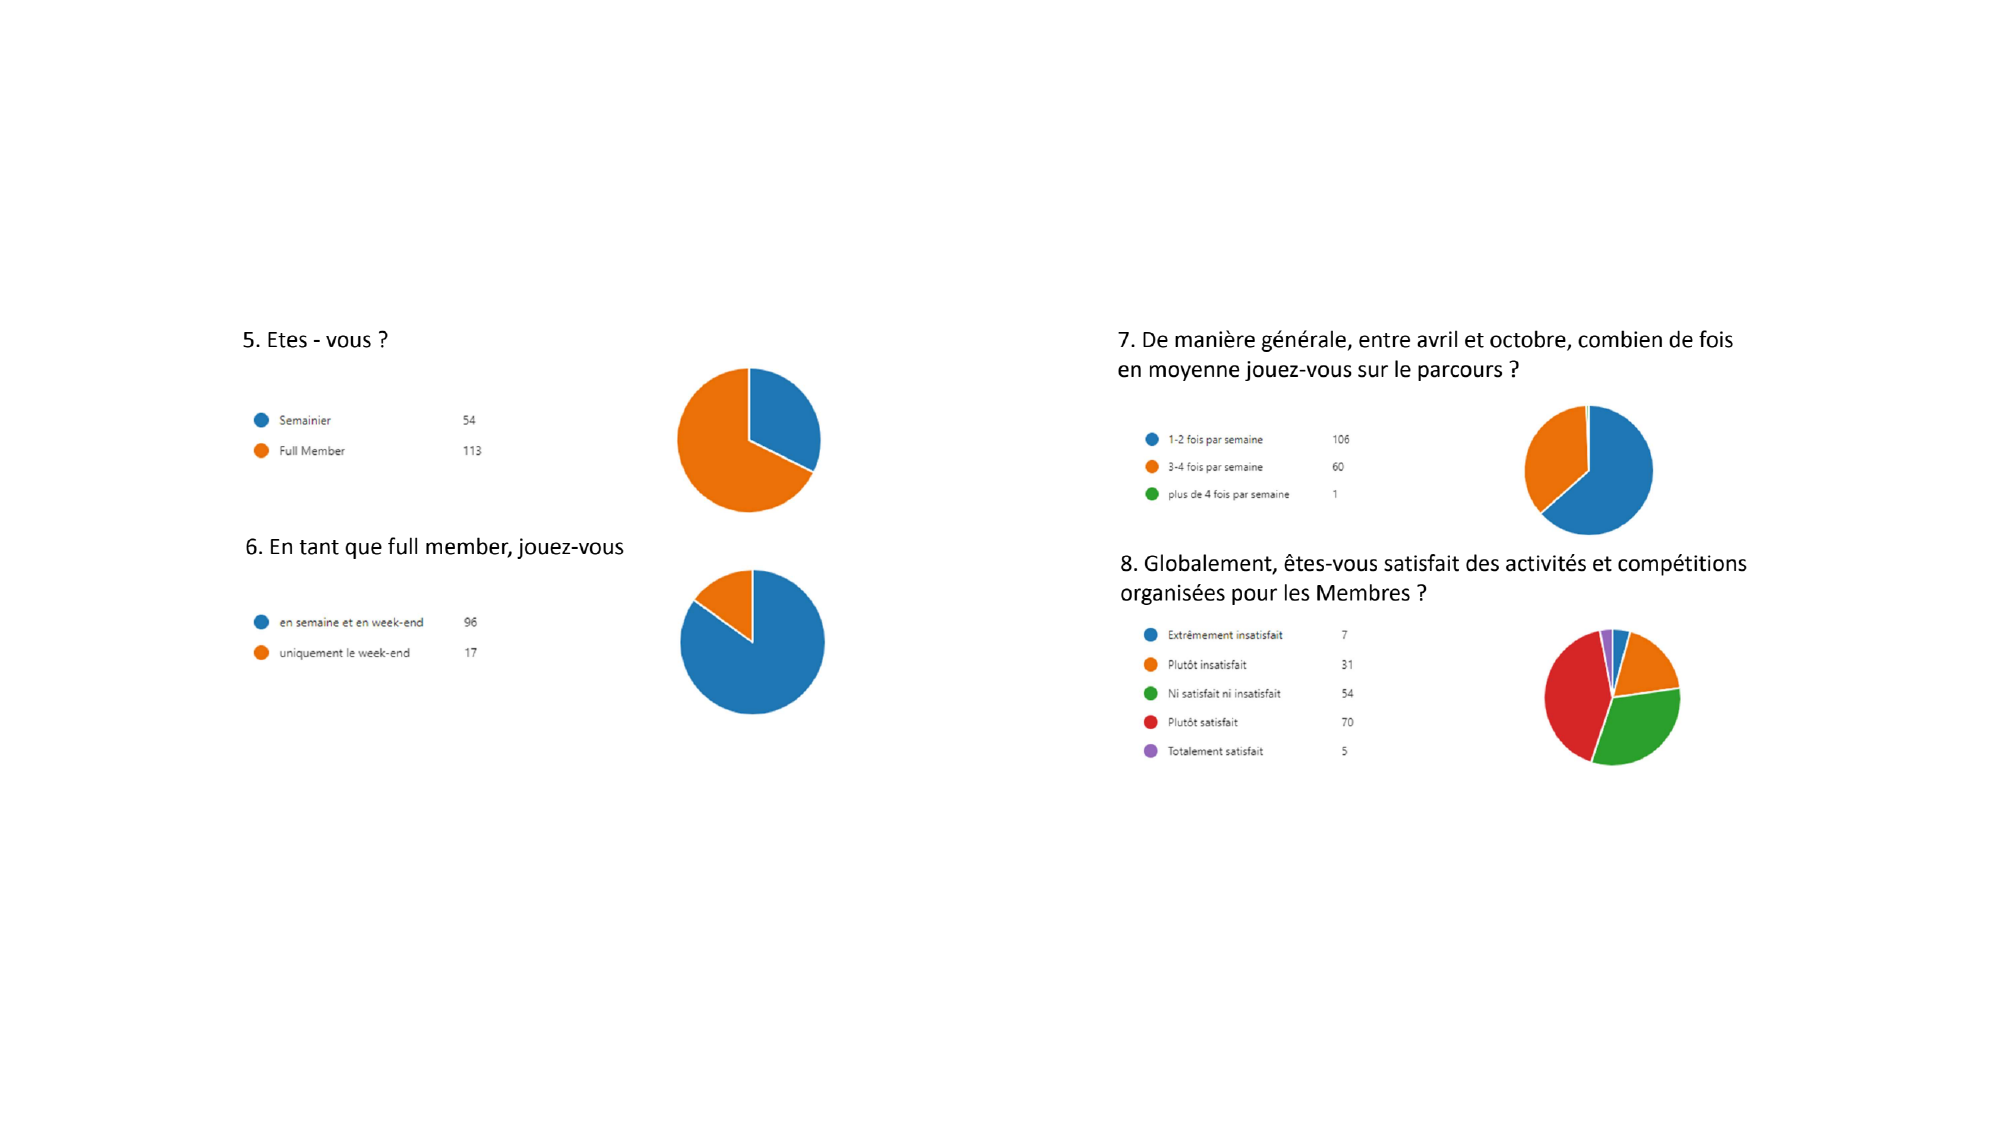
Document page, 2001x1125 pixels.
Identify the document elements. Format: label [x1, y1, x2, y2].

list [137, 271, 988, 872]
list [1012, 271, 1863, 872]
